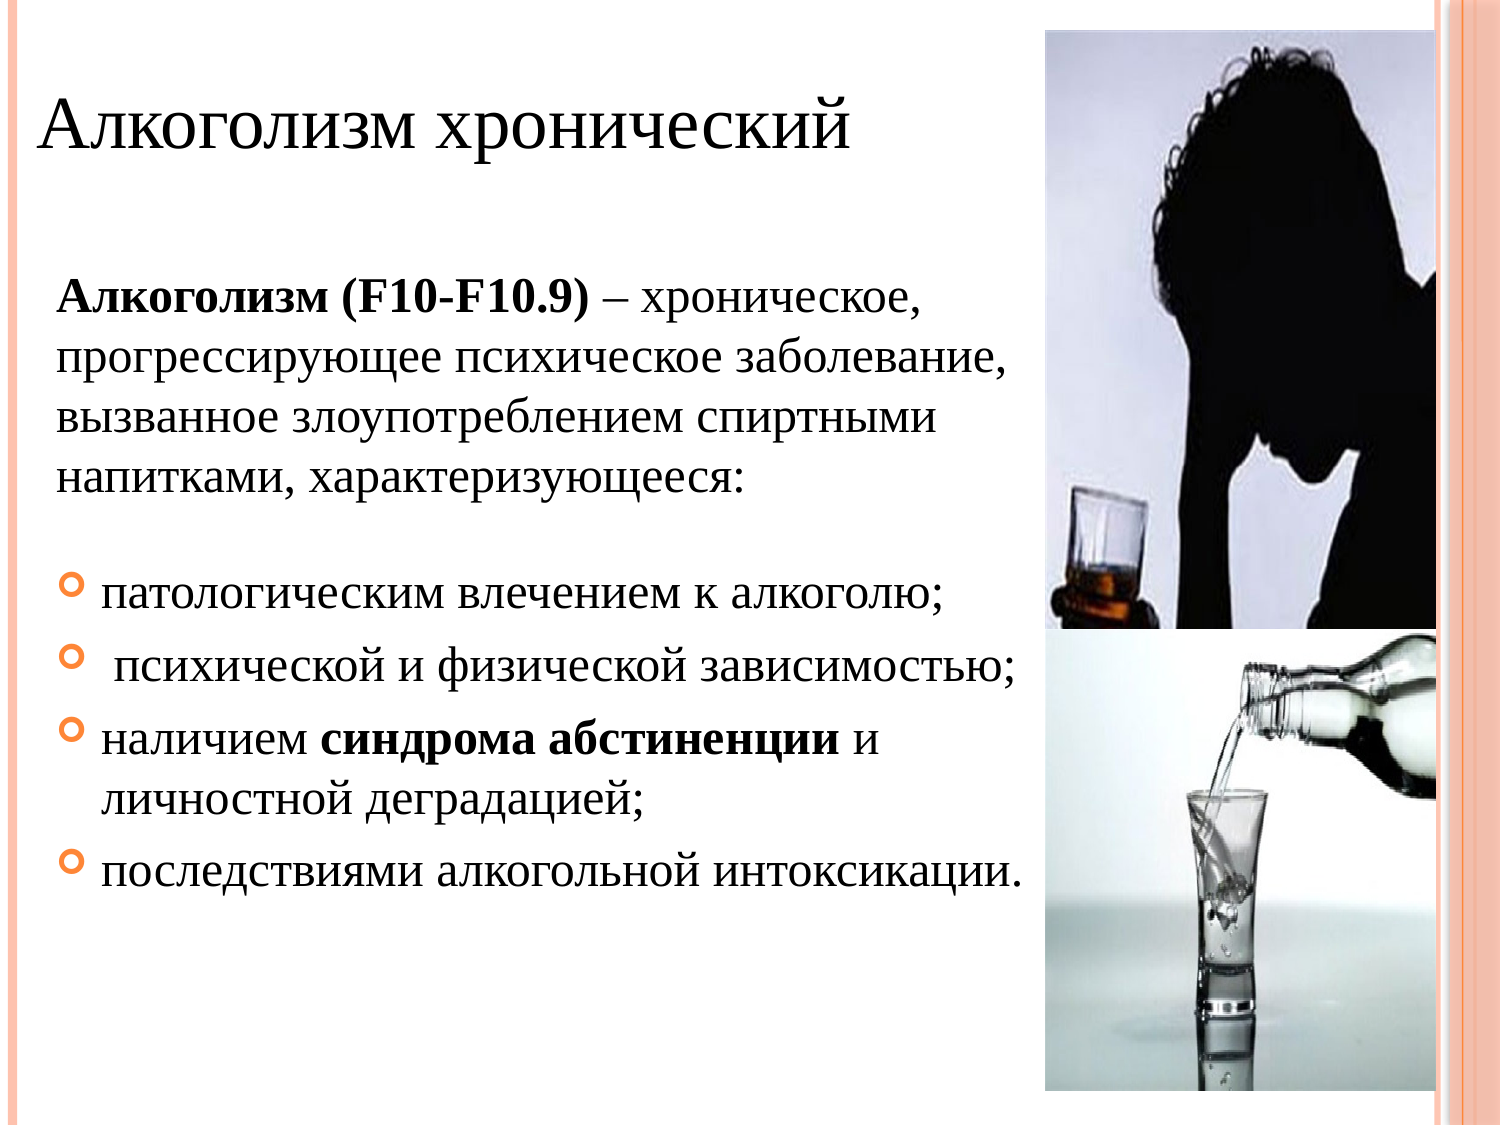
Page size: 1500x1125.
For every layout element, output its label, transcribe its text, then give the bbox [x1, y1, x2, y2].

picture [1044, 30, 1436, 1091]
text_box Алкоголизм хронический [21, 66, 887, 172]
list Алкоголизм (F10-F10.9) – хроническое, прогрессирующее психическое заболевание, вызванное злоупотреблением спиртными напитками, характеризующееся: патологическим влечением к алкоголю; психической и физической зависимостью; наличием синдрома абстиненции и личностной деградацией; последствиями алкогольной интоксикации. [41, 255, 1038, 1055]
